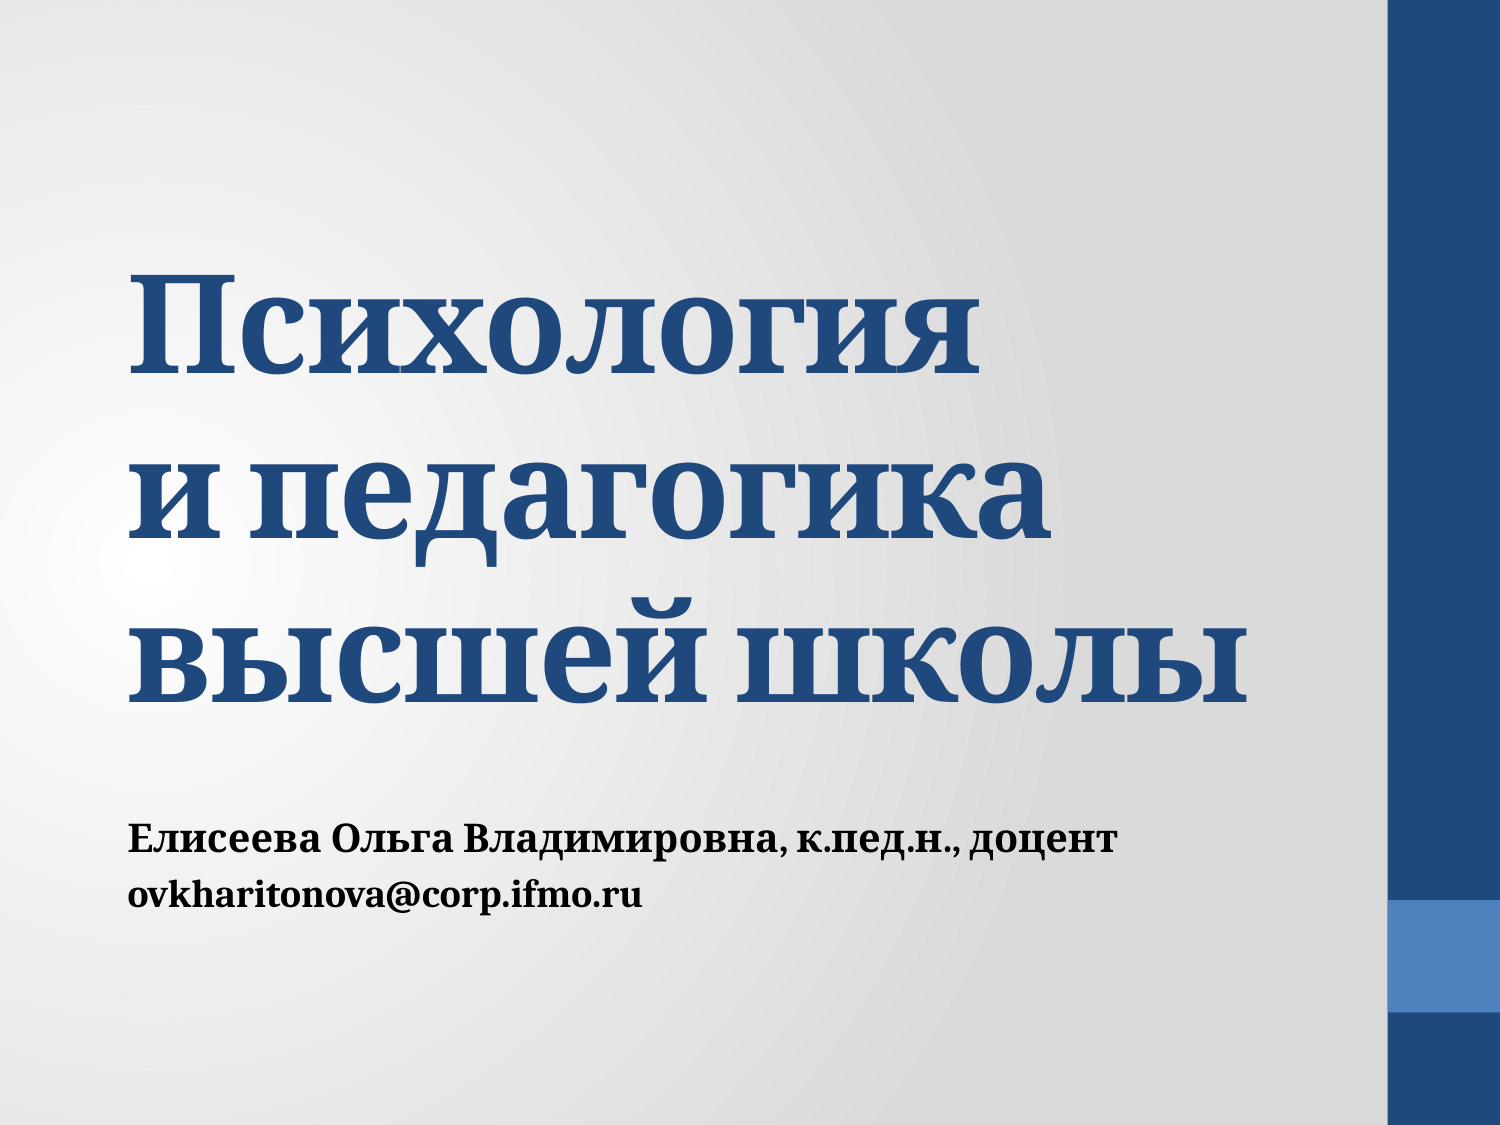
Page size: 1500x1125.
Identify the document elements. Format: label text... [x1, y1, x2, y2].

subtitle Елисеева Ольга Владимировна, к.пед.н., доцент ovkharitonova@corp.ifmo.ru [112, 750, 1173, 925]
title Психология и педагогика высшей школы [112, 312, 1350, 738]
